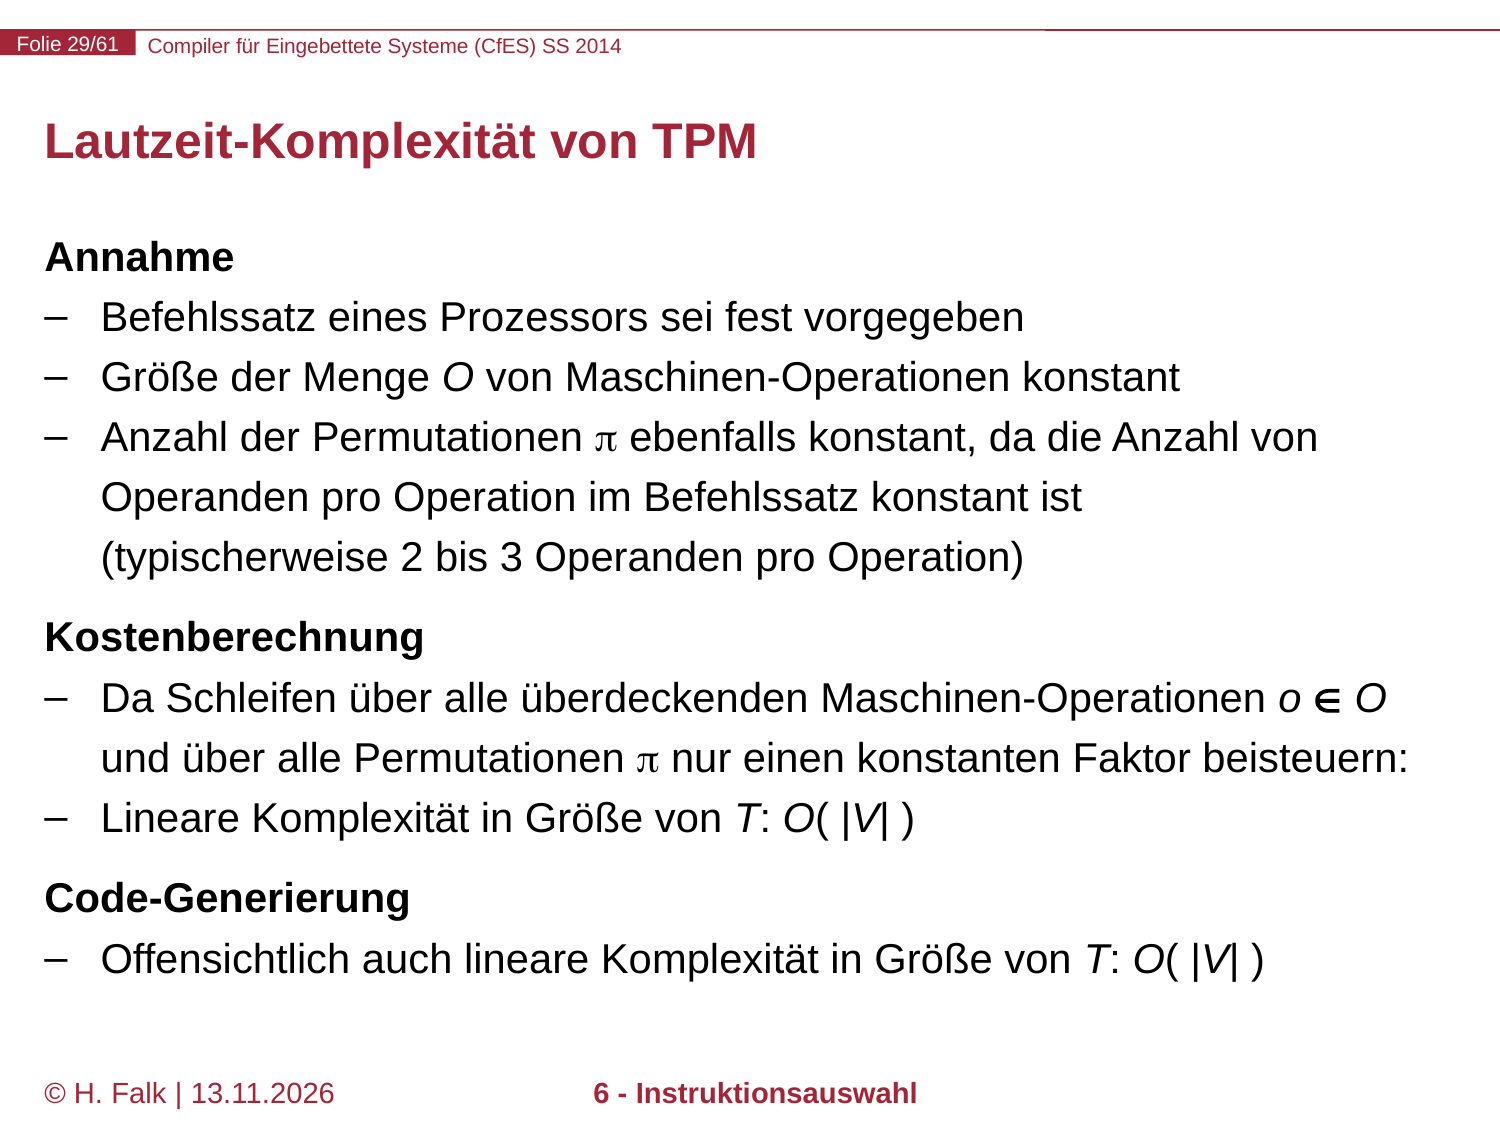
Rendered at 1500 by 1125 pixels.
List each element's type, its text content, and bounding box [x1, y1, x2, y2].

footer 6 - Instruktionsauswahl [301, 1066, 1211, 1125]
title Lautzeit-Komplexität von TPM [29, 90, 1471, 198]
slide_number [29, 1066, 301, 1125]
list Annahme Befehlssatz eines Prozessors sei fest vorgegeben Größe der Menge O von Maschinen-Operationen konstant Anzahl der Permutationen  ebenfalls konstant, da die Anzahl von Operanden pro Operation im Befehlssatz konstant ist (typischerweise 2 bis 3 Operanden pro Operation) Kostenberechnung Da Schleifen über alle überdeckenden Maschinen-Operationen o  O und über alle Permutationen  nur einen konstanten Faktor beisteuern: Lineare Komplexität in Größe von T: O( |V| ) Code-Generierung Offensichtlich auch lineare Komplexität in Größe von T: O( |V| ) [29, 227, 1471, 1047]
